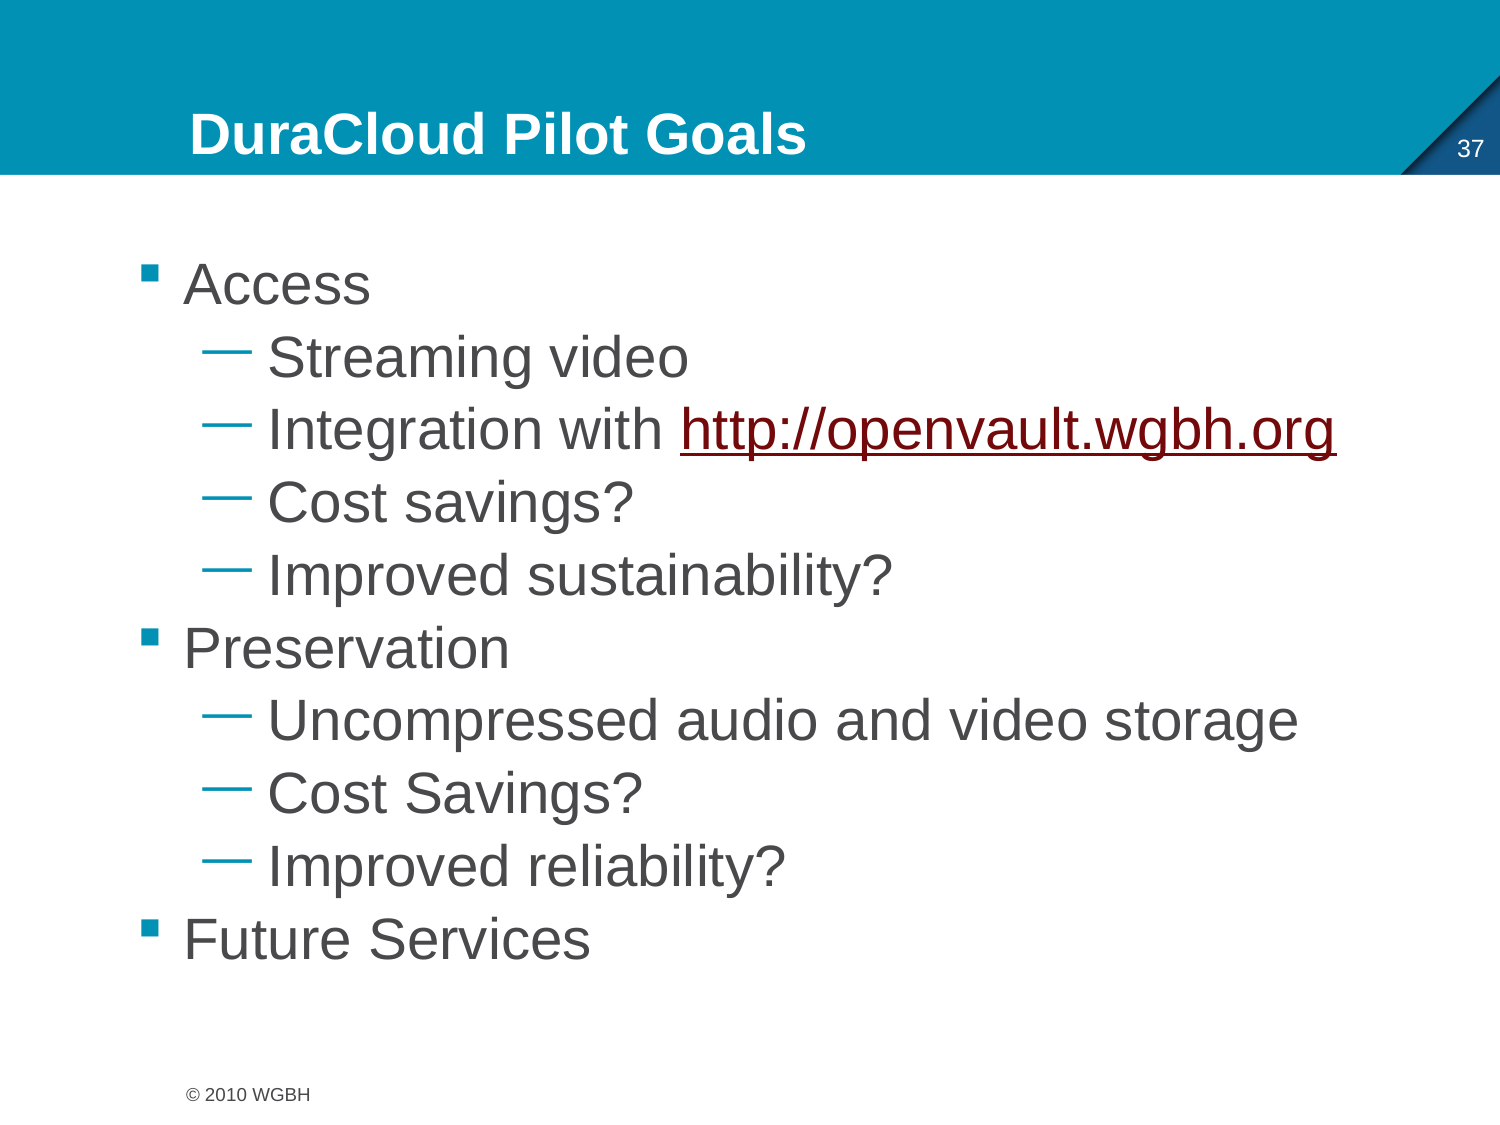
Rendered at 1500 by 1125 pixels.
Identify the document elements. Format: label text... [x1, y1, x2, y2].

text_box 37 [1362, 124, 1500, 170]
title DuraCloud Pilot Goals [174, 0, 1438, 176]
text_box Access Streaming video Integration with http://openvault.wgbh.org Cost savings? Improved sustainability? Preservation Uncompressed audio and video storage Cost Savings? Improved reliability? Future Services [121, 235, 1397, 911]
text_box © 2010 WGBH [171, 1074, 647, 1113]
